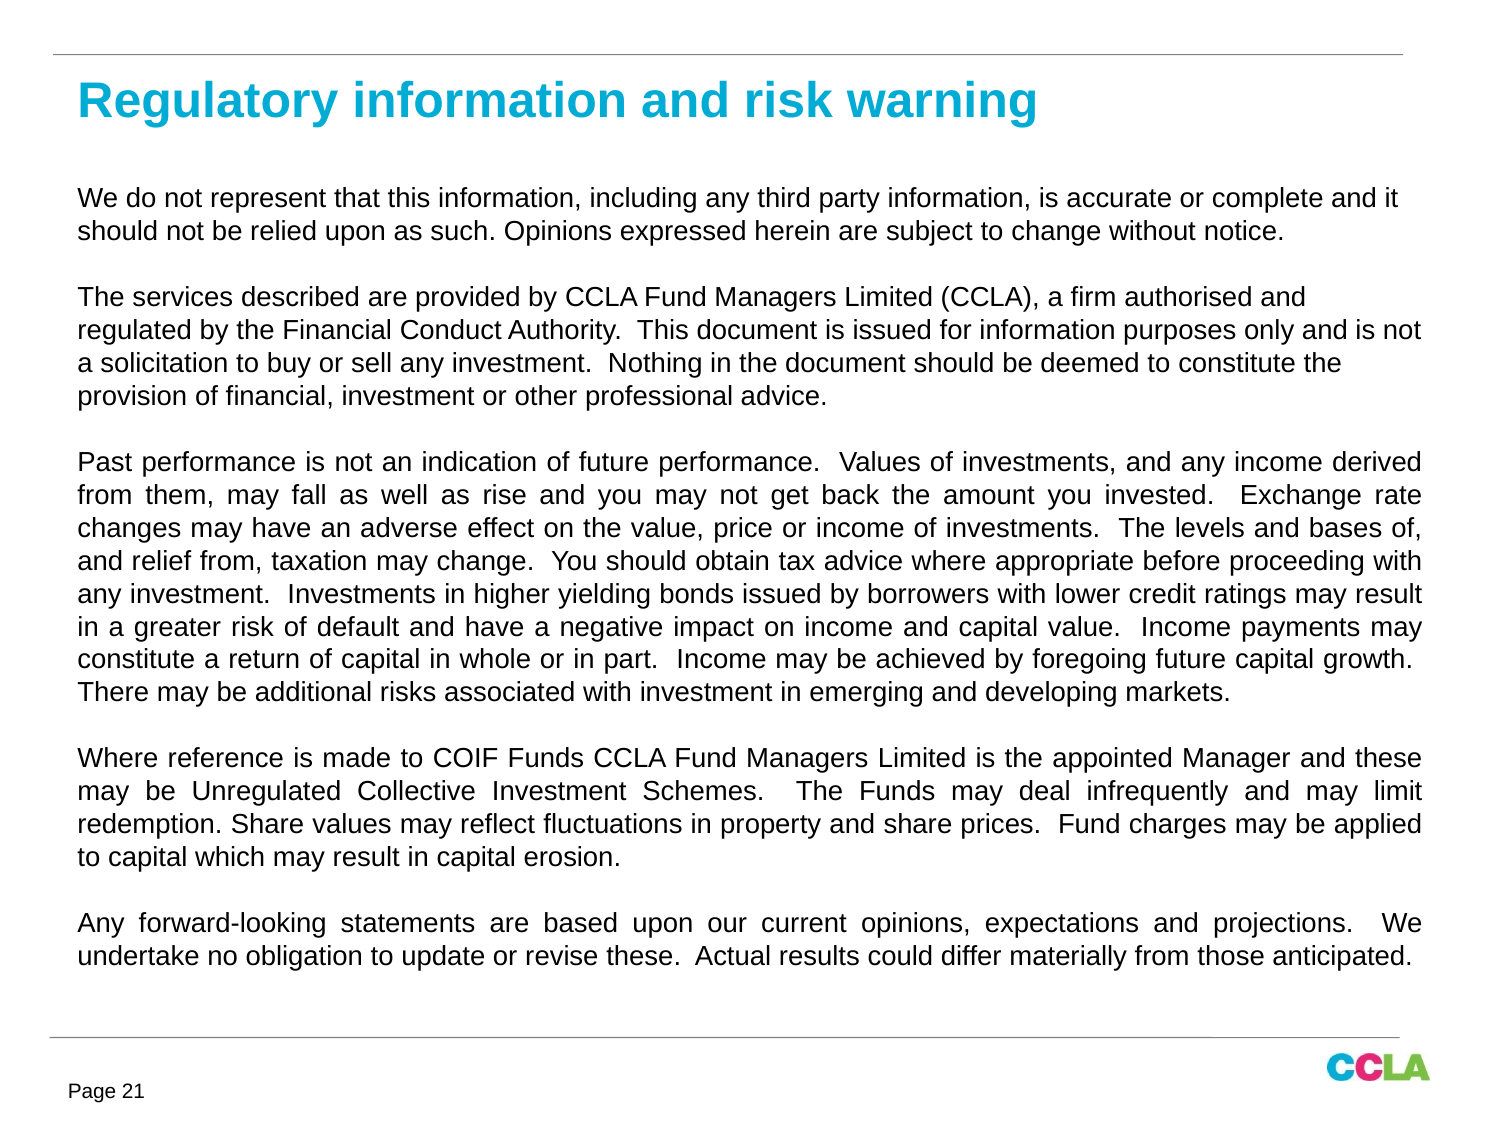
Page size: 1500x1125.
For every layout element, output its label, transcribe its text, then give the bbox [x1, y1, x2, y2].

list We do not represent that this information, including any third party information, is accurate or complete and it should not be relied upon as such. Opinions expressed herein are subject to change without notice. The services described are provided by CCLA Fund Managers Limited (CCLA), a firm authorised and regulated by the Financial Conduct Authority. This document is issued for information purposes only and is not a solicitation to buy or sell any investment. Nothing in the document should be deemed to constitute the provision of financial, investment or other professional advice. Past performance is not an indication of future performance. Values of investments, and any income derived from them, may fall as well as rise and you may not get back the amount you invested. Exchange rate changes may have an adverse effect on the value, price or income of investments. The levels and bases of, and relief from, taxation may change. You should obtain tax advice where appropriate before proceeding with any investment. Investments in higher yielding bonds issued by borrowers with lower credit ratings may result in a greater risk of default and have a negative impact on income and capital value. Income payments may constitute a return of capital in whole or in part. Income may be achieved by foregoing future capital growth. There may be additional risks associated with investment in emerging and developing markets. Where reference is made to COIF Funds CCLA Fund Managers Limited is the appointed Manager and these may be Unregulated Collective Investment Schemes. The Funds may deal infrequently and may limit redemption. Share values may reflect fluctuations in property and share prices. Fund charges may be applied to capital which may result in capital erosion. Any forward-looking statements are based upon our current opinions, expectations and projections. We undertake no obligation to update or revise these. Actual results could differ materially from those anticipated. [62, 172, 1438, 1006]
picture [1327, 1053, 1339, 1063]
title Regulatory information and risk warning [62, 44, 1438, 150]
picture [1327, 1069, 1337, 1081]
picture [1335, 1053, 1430, 1081]
